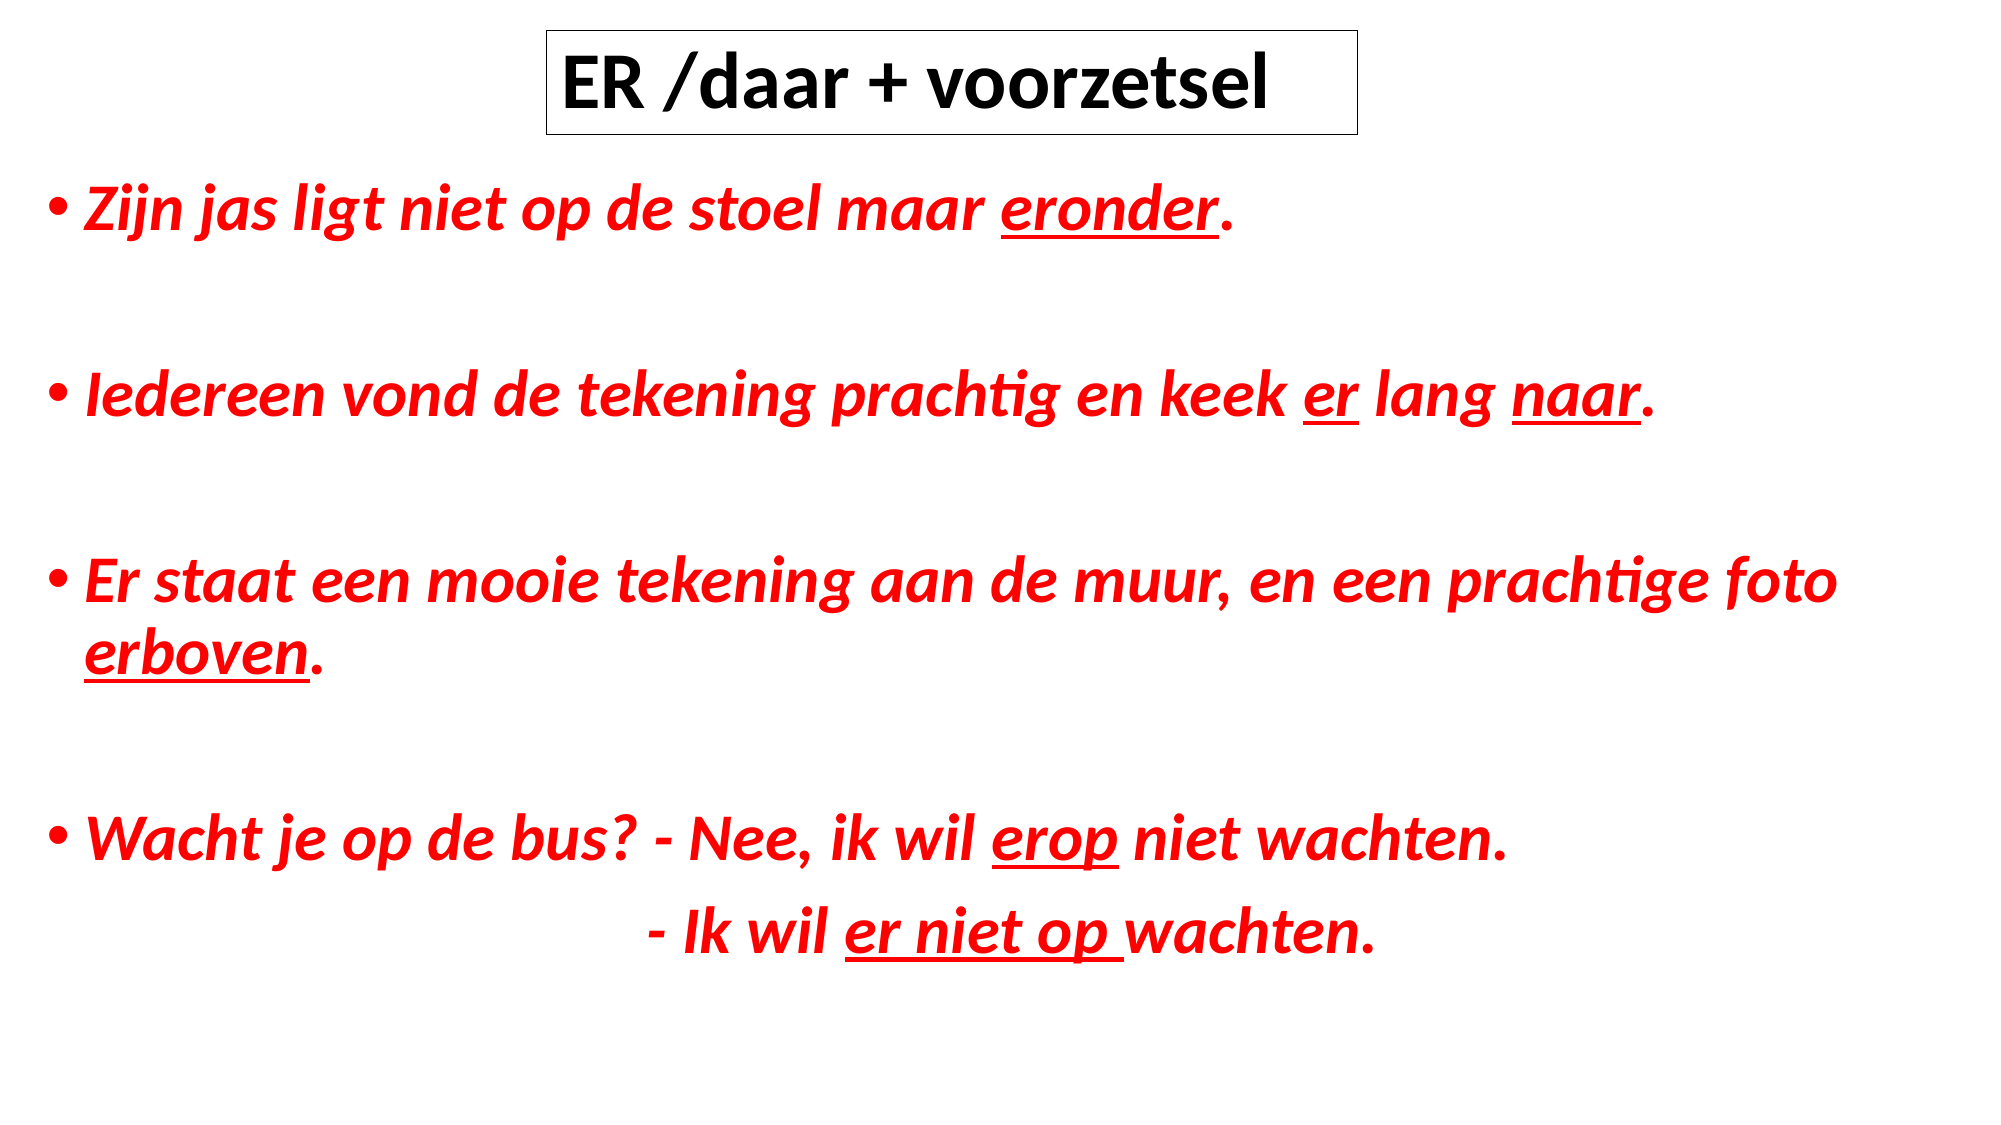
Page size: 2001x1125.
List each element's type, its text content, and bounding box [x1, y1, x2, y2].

title ER /daar + voorzetsel [546, 30, 1358, 135]
list Zijn jas ligt niet op de stoel maar eronder. Iedereen vond de tekening prachtig en keek er lang naar. Er staat een mooie tekening aan de muur, en een prachtige foto erboven. Wacht je op de bus? - Nee, ik wil erop niet wachten. - Ik wil er niet op wachten. [31, 165, 1964, 1098]
